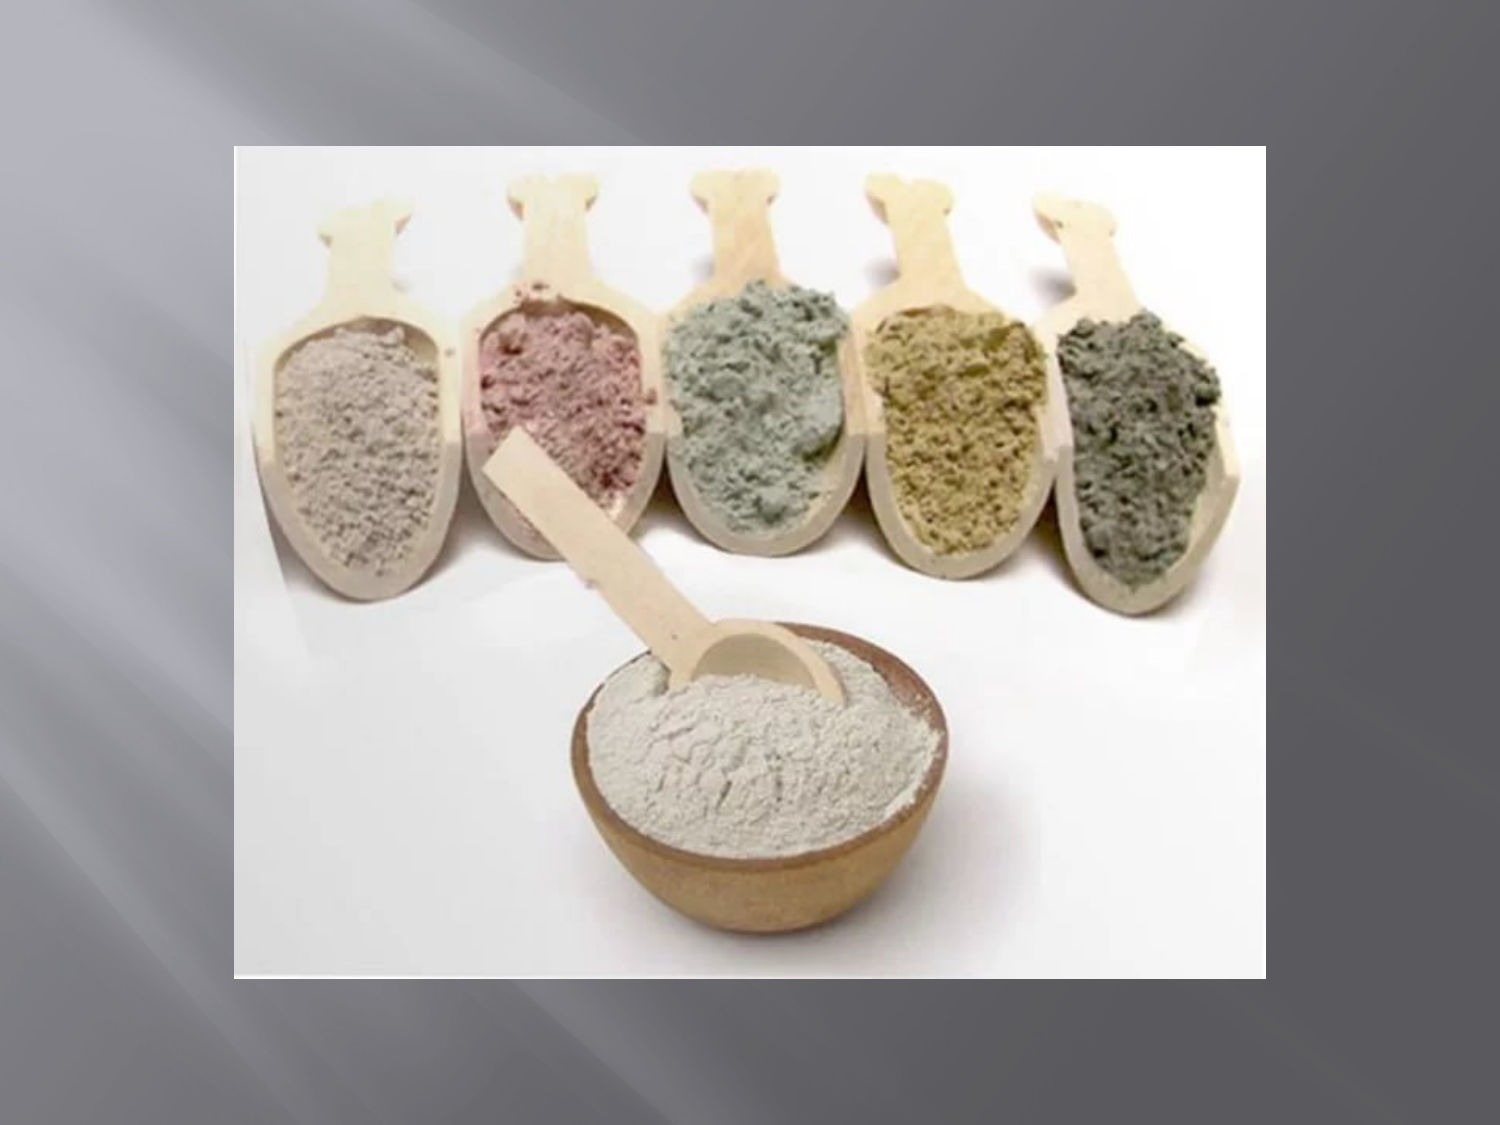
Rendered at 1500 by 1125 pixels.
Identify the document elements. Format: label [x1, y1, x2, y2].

picture [234, 146, 1266, 979]
